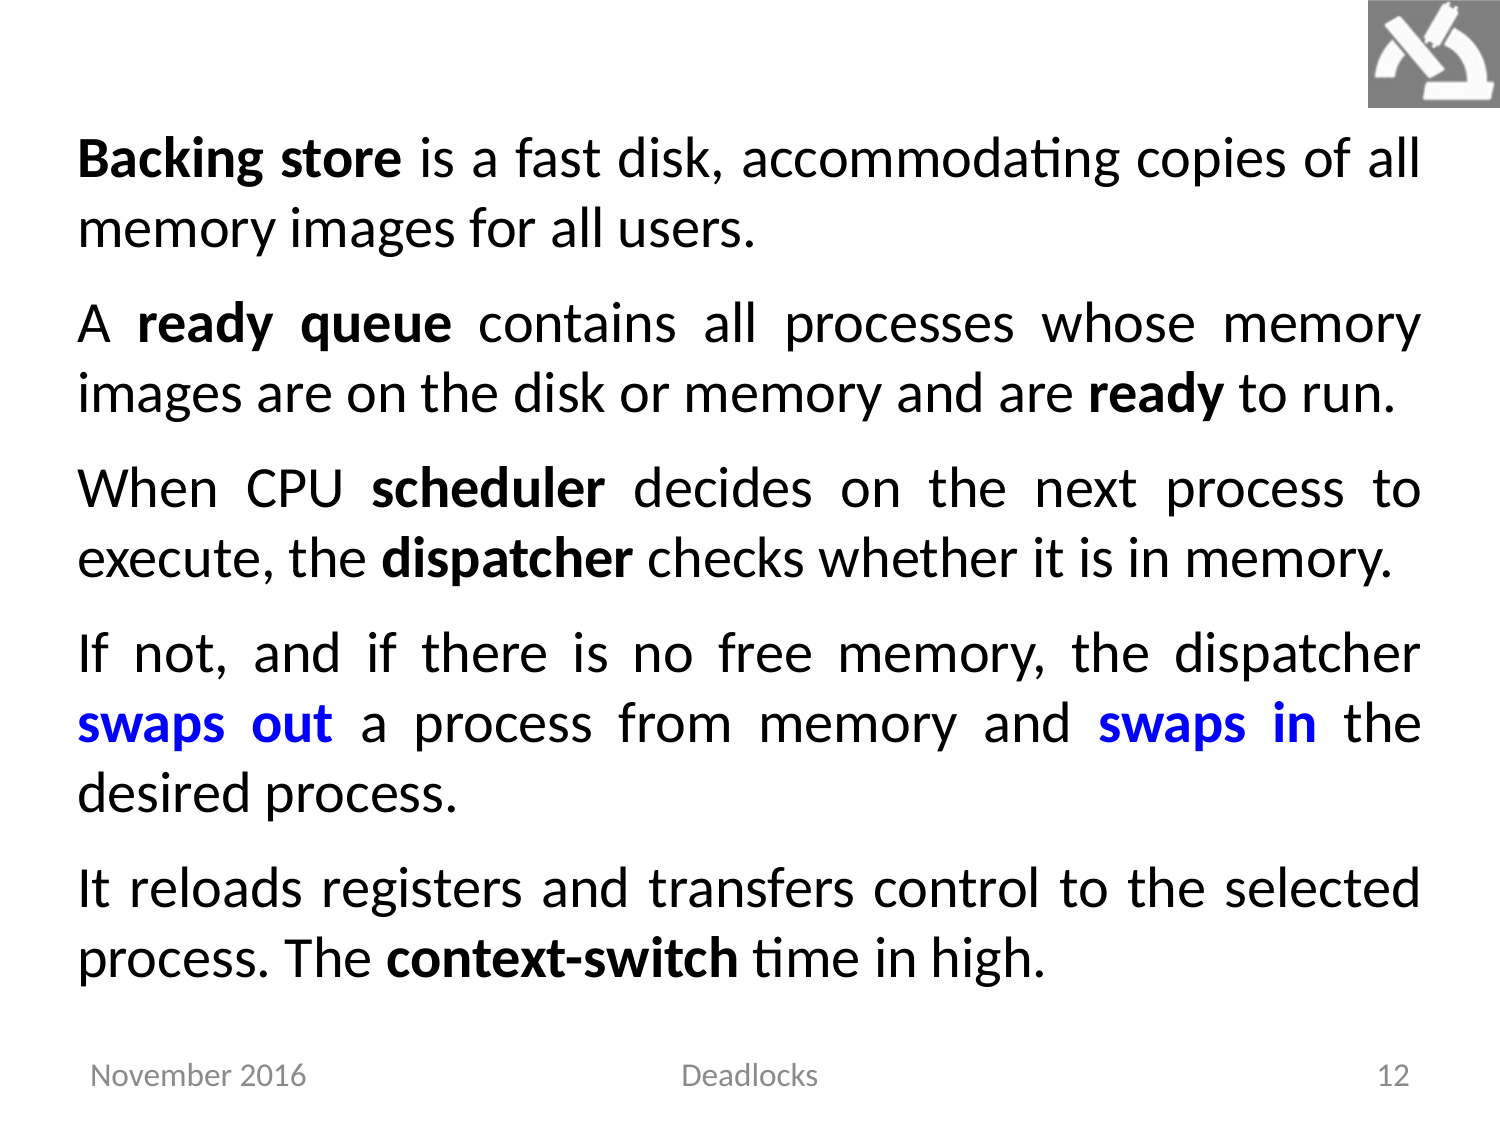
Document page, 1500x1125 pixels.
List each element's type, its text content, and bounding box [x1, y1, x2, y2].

text_box Backing store is a fast disk, accommodating copies of all memory images for all users. A ready queue contains all processes whose memory images are on the disk or memory and are ready to run. When CPU scheduler decides on the next process to execute, the dispatcher checks whether it is in memory. If not, and if there is no free memory, the dispatcher swaps out a process from memory and swaps in the desired process. It reloads registers and transfers control to the selected process. The context-switch time in high. [62, 112, 1438, 997]
slide_number 12 [1074, 1042, 1425, 1103]
footer Deadlocks [512, 1042, 988, 1103]
picture [1368, 0, 1500, 108]
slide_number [75, 1042, 425, 1103]
